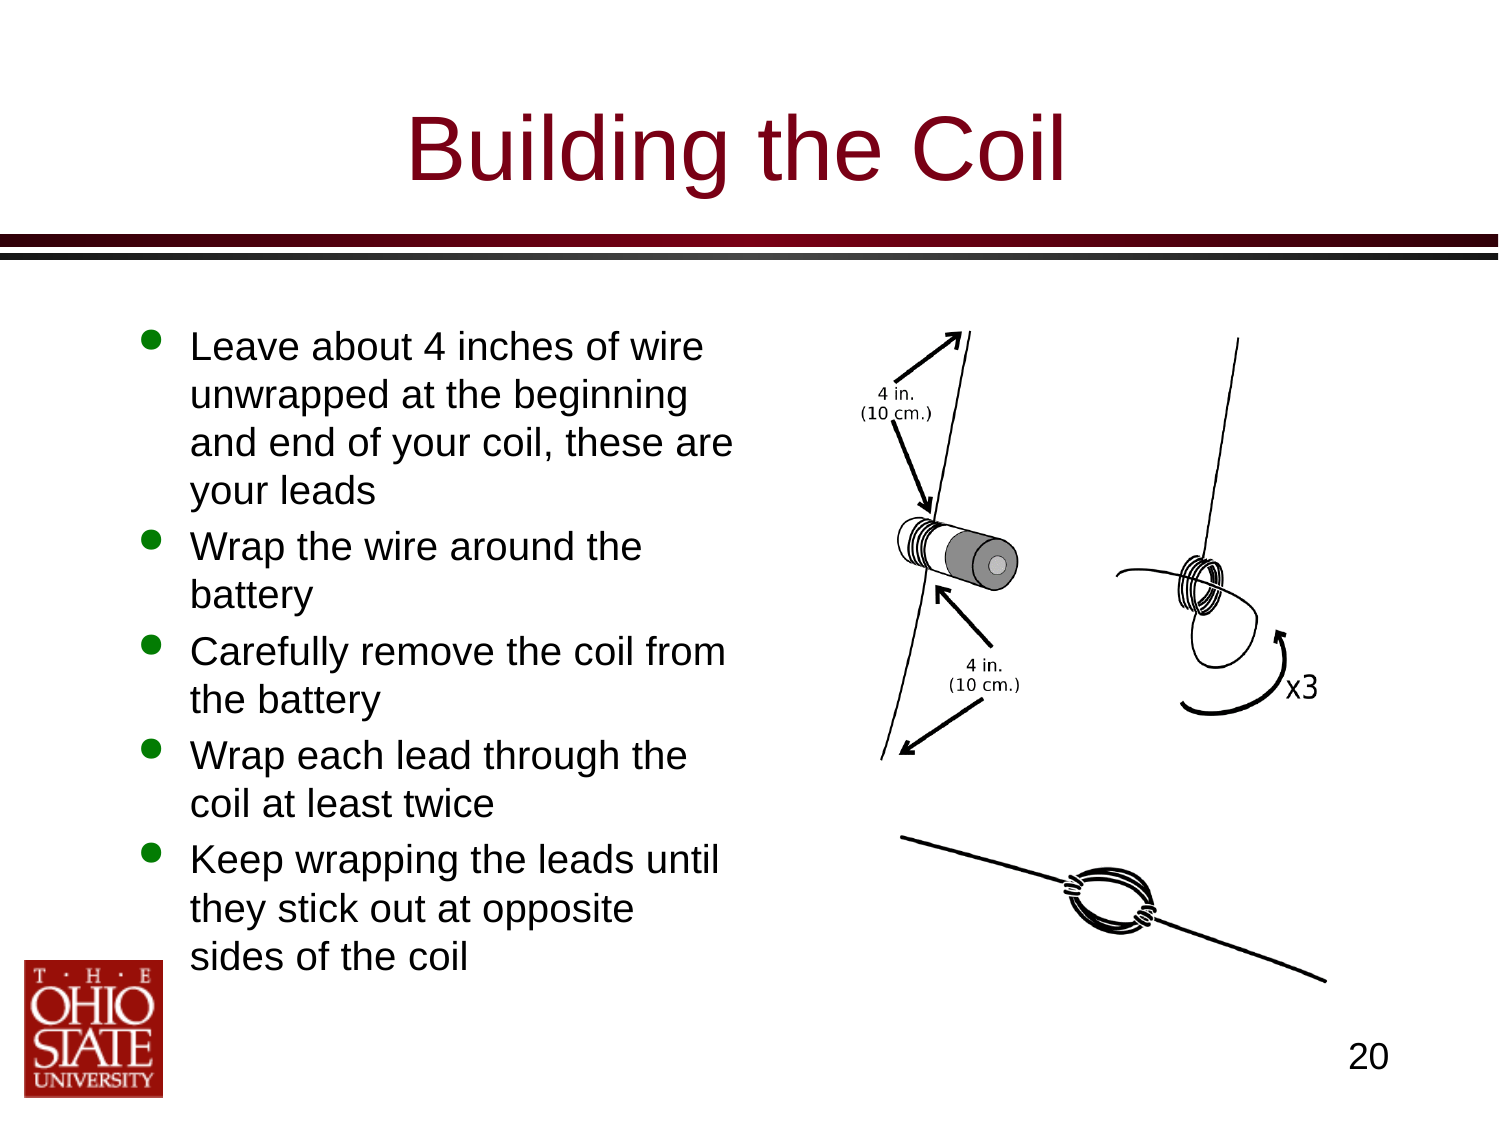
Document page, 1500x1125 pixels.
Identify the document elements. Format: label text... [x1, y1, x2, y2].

picture [826, 285, 1082, 781]
picture [24, 960, 163, 1098]
title Building the Coil [99, 50, 1375, 238]
list Leave about 4 inches of wire unwrapped at the beginning and end of your coil, these are your leads Wrap the wire around the battery Carefully remove the coil from the battery Wrap each lead through the coil at least twice Keep wrapping the leads until they stick out at opposite sides of the coil [125, 312, 750, 988]
picture [883, 818, 1336, 1010]
picture [1098, 285, 1376, 763]
